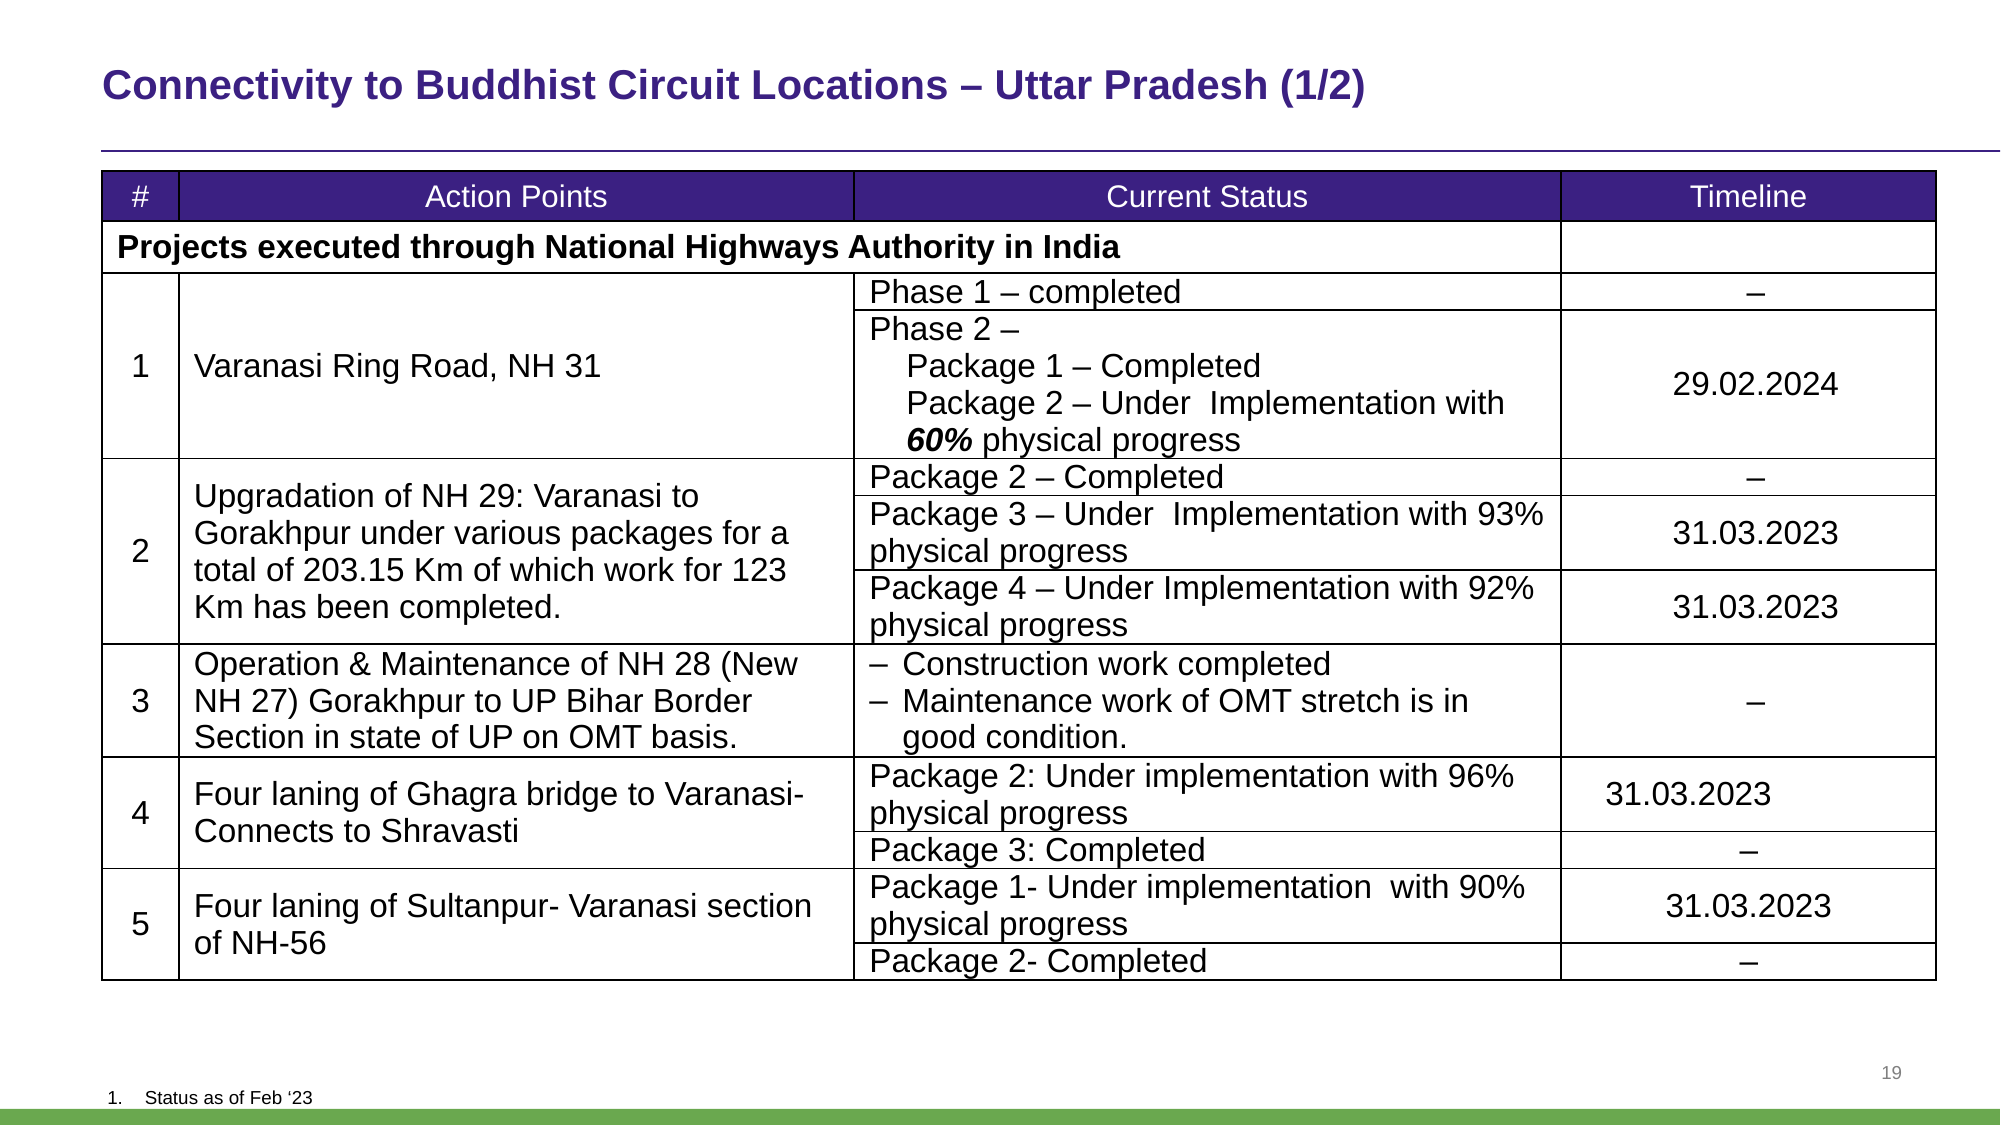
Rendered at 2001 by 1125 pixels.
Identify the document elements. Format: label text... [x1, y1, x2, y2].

table_cell Package 1- Under implementation with 90% physical progress [855, 869, 1560, 942]
table_cell 4 [103, 758, 178, 868]
table_cell Upgradation of NH 29: Varanasi to Gorakhpur under various packages for a total of 203.15 Km of which work for 123 Km has been completed. [180, 459, 853, 643]
table_cell Package 2 – Completed [855, 459, 1560, 495]
table_cell [1562, 222, 1935, 272]
text_box Status as of Feb ‘23 [92, 1078, 328, 1117]
table_cell – [1562, 645, 1935, 756]
table_cell Package 2: Under implementation with 96% physical progress [855, 758, 1560, 831]
table_cell 29.02.2024 [1562, 311, 1935, 458]
table_cell – [1562, 944, 1935, 979]
table_cell 31.03.2023 [1562, 758, 1935, 831]
table_cell Package 3 – Under Implementation with 93% physical progress [855, 496, 1560, 569]
table_cell Package 3: Completed [855, 832, 1560, 868]
table_cell Projects executed through National Highways Authority in India [103, 222, 1560, 272]
table_cell 1 [103, 274, 178, 458]
table_cell 31.03.2023 [1562, 571, 1935, 643]
table_cell – [1562, 832, 1935, 868]
table_cell Phase 1 – completed [855, 274, 1560, 309]
title Connectivity to Buddhist Circuit Locations – Uttar Pradesh (1/2) [102, 18, 1920, 148]
table_header Action Points [180, 172, 853, 220]
table_header # [103, 172, 178, 220]
table_cell – [1562, 274, 1935, 309]
table_cell Operation & Maintenance of NH 28 (New NH 27) Gorakhpur to UP Bihar Border Section in state of UP on OMT basis. [180, 645, 853, 756]
table_cell – [1562, 459, 1935, 495]
table_cell 2 [103, 459, 178, 643]
table_header Current Status [855, 172, 1560, 220]
table_cell Phase 2 – Package 1 – Completed Package 2 – Under Implementation with 60% physical progress [855, 311, 1560, 458]
table_cell Package 2- Completed [855, 944, 1560, 979]
table_cell 31.03.2023 [1562, 869, 1935, 942]
table_cell 3 [103, 645, 178, 756]
table_cell Varanasi Ring Road, NH 31 [180, 274, 853, 458]
table_header Timeline [1562, 172, 1935, 220]
table_cell 5 [103, 869, 178, 979]
table_cell Four laning of Ghagra bridge to Varanasi-Connects to Shravasti [180, 758, 853, 868]
table_cell Package 4 – Under Implementation with 92% physical progress [855, 571, 1560, 643]
table_cell Construction work completed Maintenance work of OMT stretch is in good condition. [855, 645, 1560, 756]
table_cell 31.03.2023 [1562, 496, 1935, 569]
table_cell Four laning of Sultanpur- Varanasi section of NH-56 [180, 869, 853, 979]
